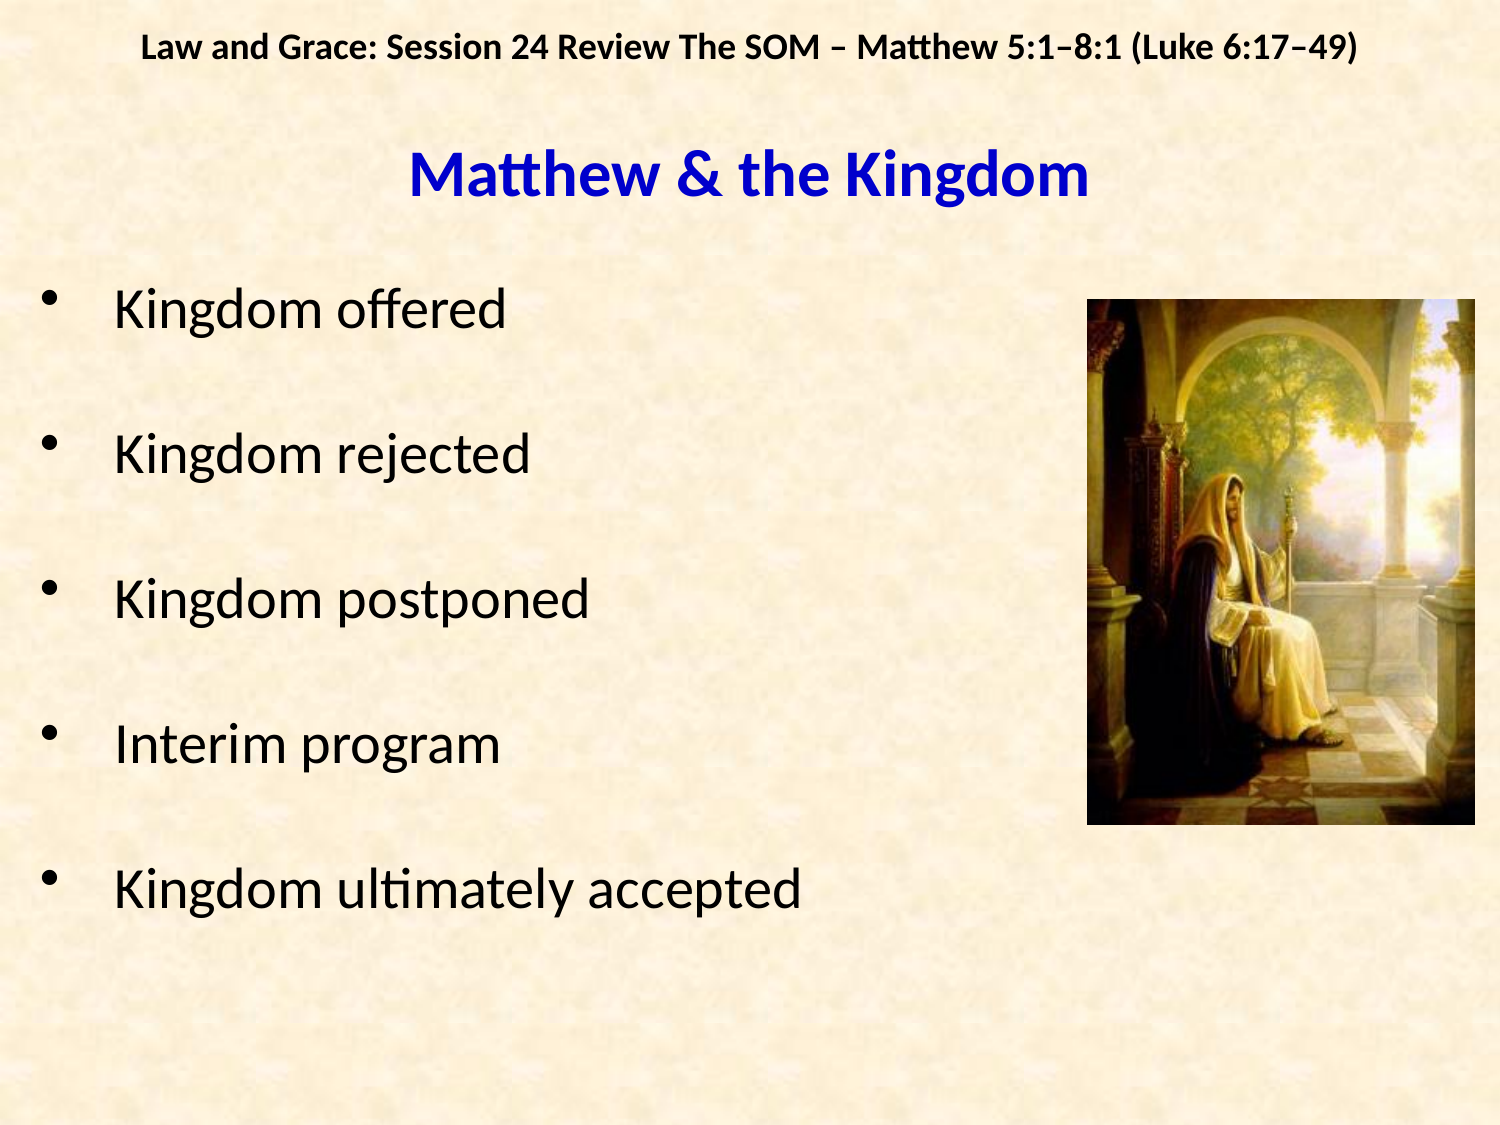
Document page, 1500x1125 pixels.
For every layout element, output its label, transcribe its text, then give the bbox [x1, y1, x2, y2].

text_box Law and Grace: Session 24 Review The SOM – Matthew 5:1–8:1 (Luke 6:17–49) [125, 14, 1375, 74]
title Matthew & the Kingdom [87, 112, 1413, 227]
list Kingdom offered Kingdom rejected Kingdom postponed Interim program Kingdom ultimately accepted [24, 262, 1413, 995]
picture [0, 0, 1500, 1125]
